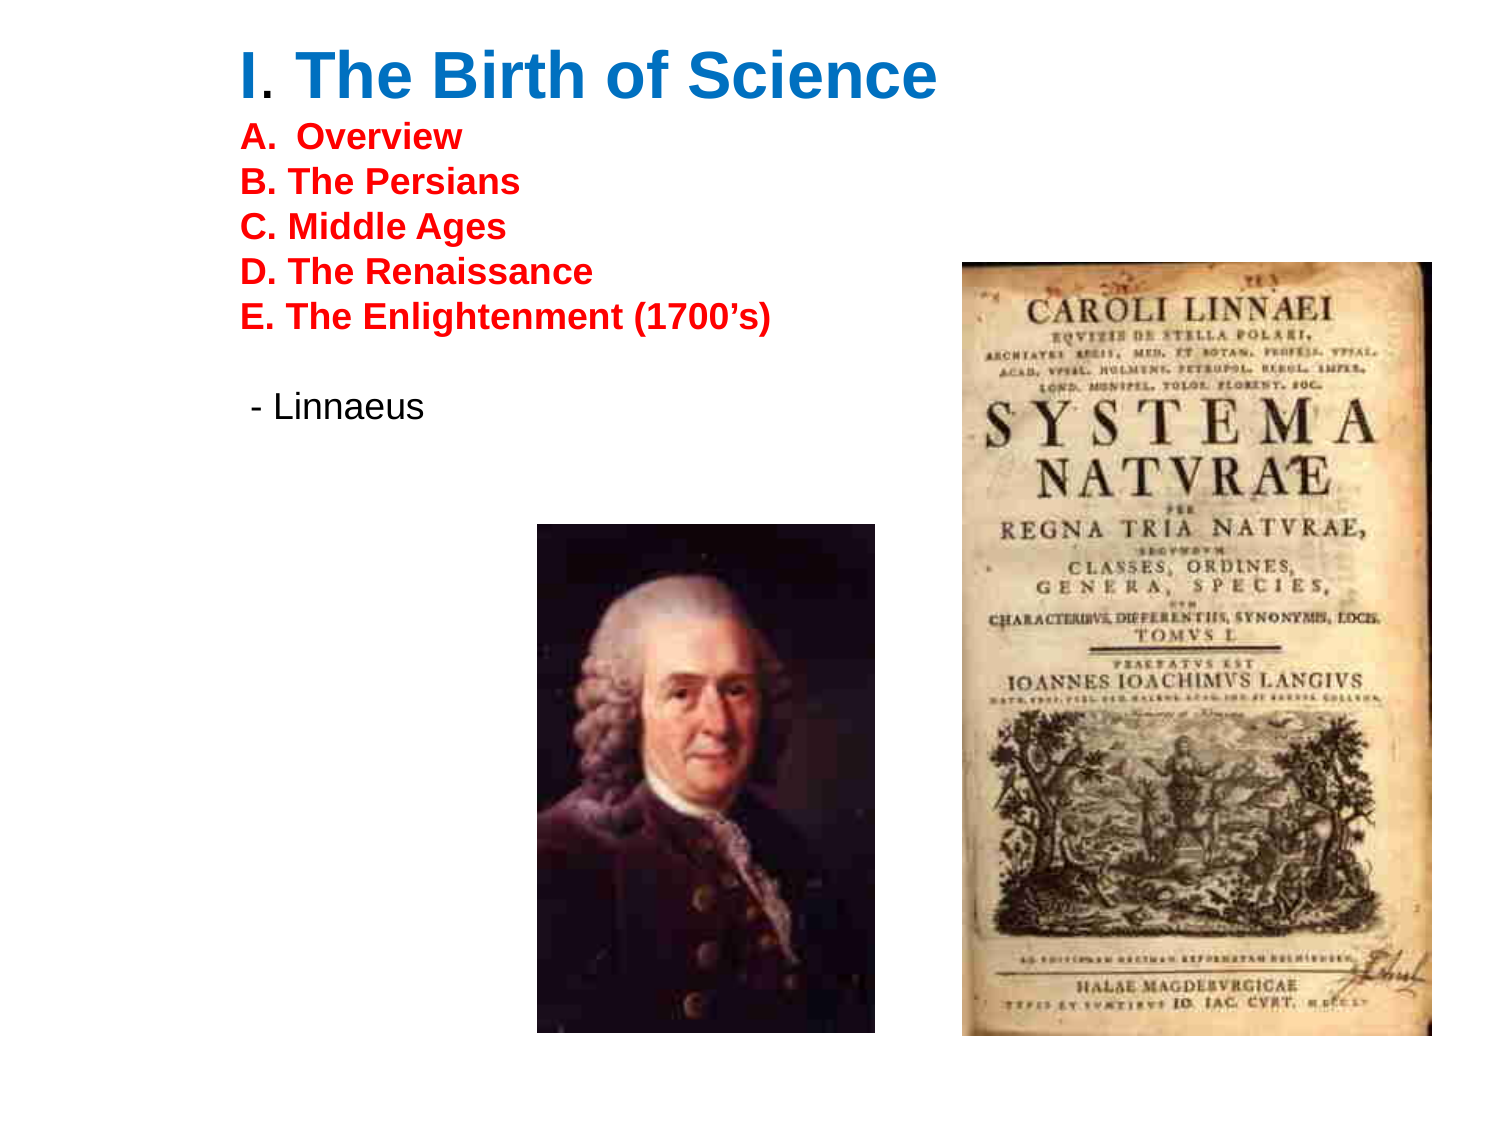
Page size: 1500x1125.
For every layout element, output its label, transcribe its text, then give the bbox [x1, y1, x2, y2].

picture [537, 524, 876, 1034]
text_box I. The Birth of Science Overview B. The Persians C. Middle Ages D. The Renaissance E. The Enlightenment (1700’s) - Linnaeus [225, 24, 1450, 705]
picture [962, 262, 1432, 1037]
